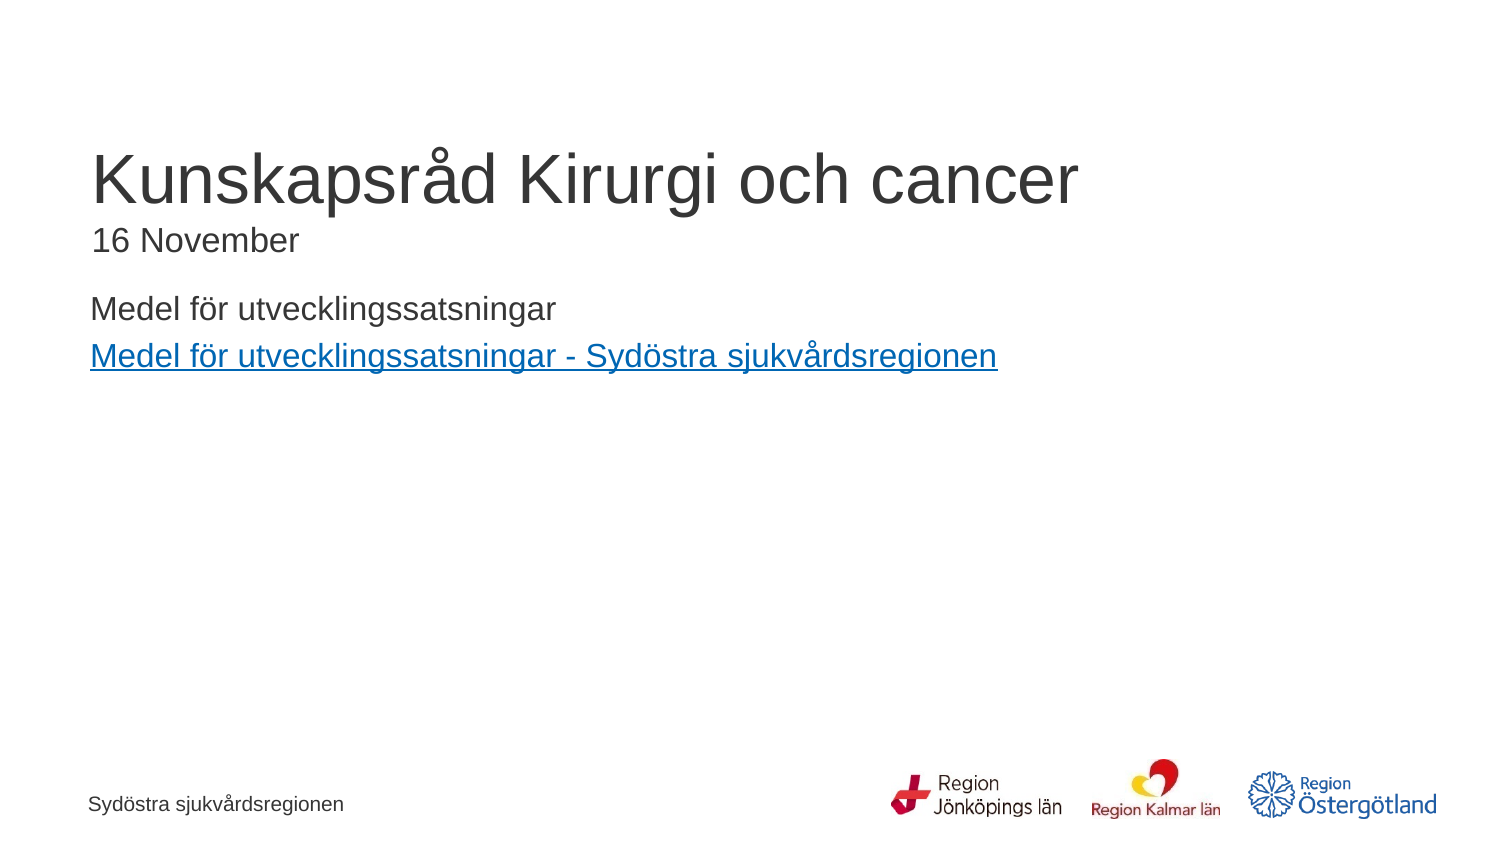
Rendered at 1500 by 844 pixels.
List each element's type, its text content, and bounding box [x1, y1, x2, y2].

picture [891, 771, 1062, 819]
list Medel för utvecklingssatsningar Medel för utvecklingssatsningar - Sydöstra sjukvårdsregionen [75, 280, 1425, 741]
picture [1092, 759, 1220, 819]
picture [1248, 771, 1436, 819]
title Kunskapsråd Kirurgi och cancer 16 November [76, 126, 1427, 268]
